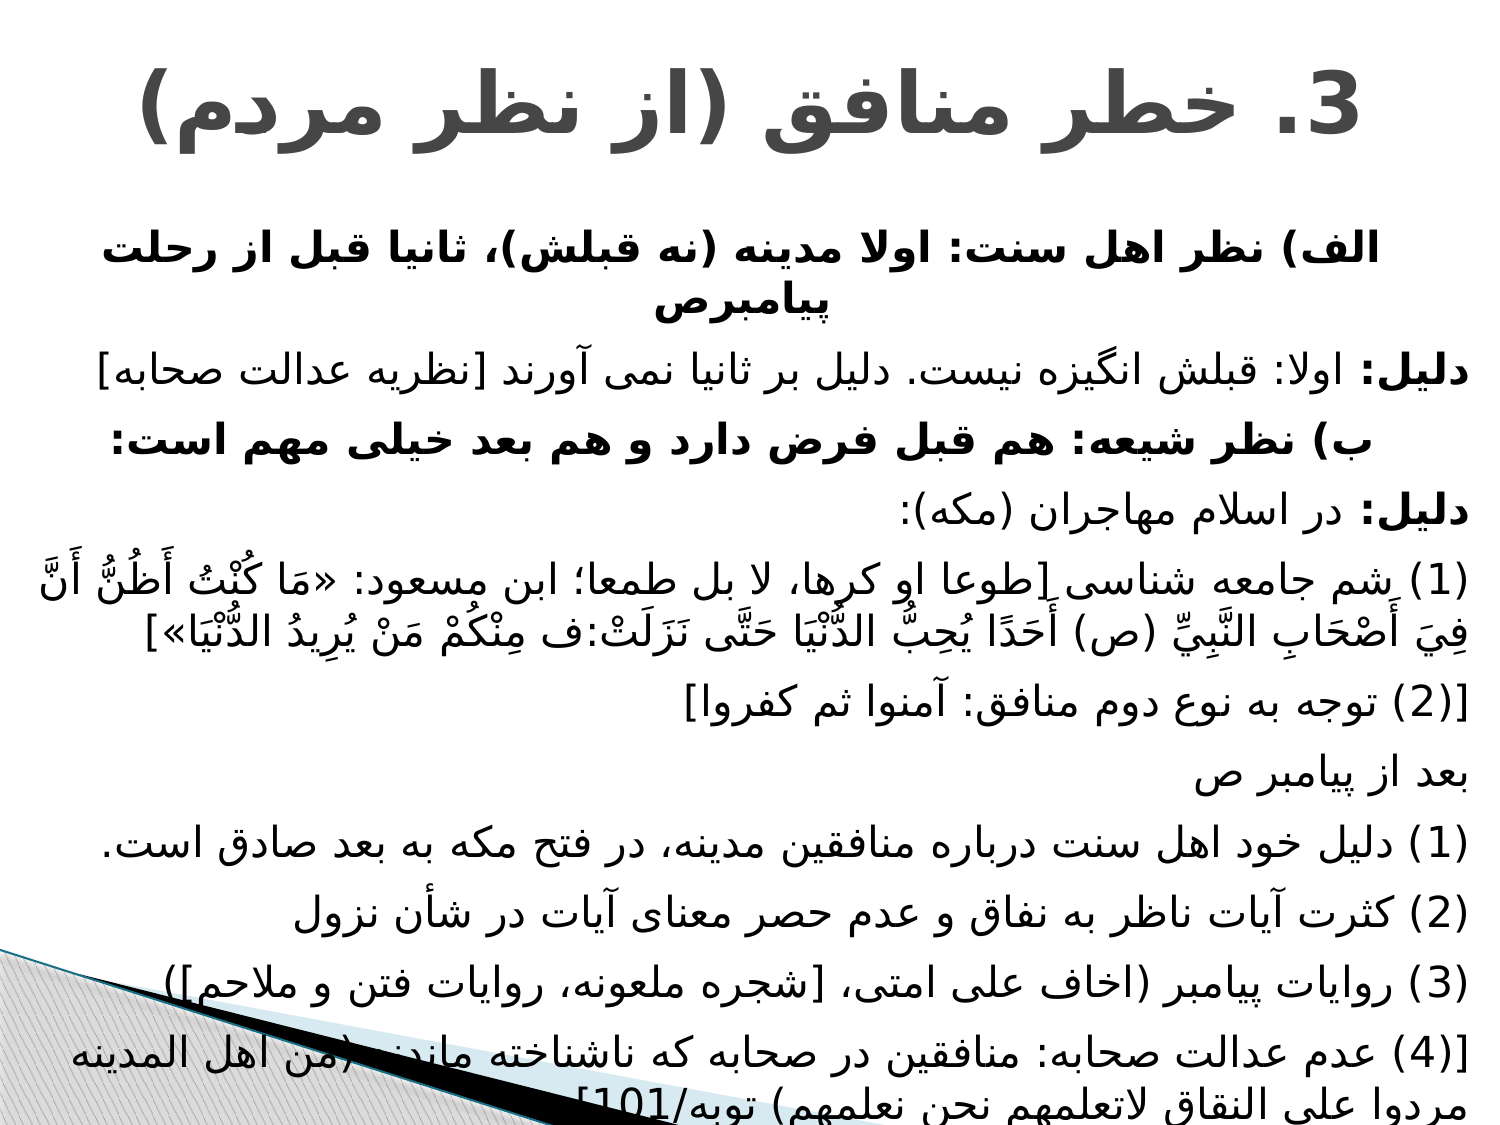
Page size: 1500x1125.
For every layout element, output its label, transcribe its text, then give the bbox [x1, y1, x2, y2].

list الف) نظر اهل سنت: اولا مدینه (نه قبلش)، ثانیا قبل از رحلت پیامبرص دلیل: اولا: قبلش انگیزه نیست. دلیل بر ثانیا نمی آورند [نظریه عدالت صحابه] ب) نظر شیعه: هم قبل فرض دارد و هم بعد خیلی مهم است: دلیل: در اسلام مهاجران (مکه): (1) شم جامعه شناسی [طوعا او کرها، لا بل طمعا؛ ابن مسعود: «مَا كُنْتُ أَظُنُّ أَنَّ فِيَ أَصْحَابِ النَّبِيِّ (ص) أَحَدًا يُحِبُّ الدُّنْيَا حَتَّى نَزَلَتْ:ف مِنْكُمْ مَنْ يُرِيدُ الدُّنْيَا»] [(2) توجه به نوع دوم منافق: آمنوا ثم کفروا] بعد از پیامبر ص (1) دلیل خود اهل سنت درباره منافقین مدینه، در فتح مکه به بعد صادق است. (2) کثرت آیات ناظر به نفاق و عدم حصر معنای آیات در شأن نزول (3) روایات پیامبر (اخاف علی امتی، [شجره ملعونه، روایات فتن و ملاحم]) [(4) عدم عدالت صحابه: منافقین در صحابه که ناشناخته ماندند (من اهل المدینه مردوا علی النقاق لاتعلمهم نحن نعلمهم) توبه/101] [0, 212, 1500, 1125]
title 3. خطر منافق (از نظر مردم) [75, 5, 1425, 193]
